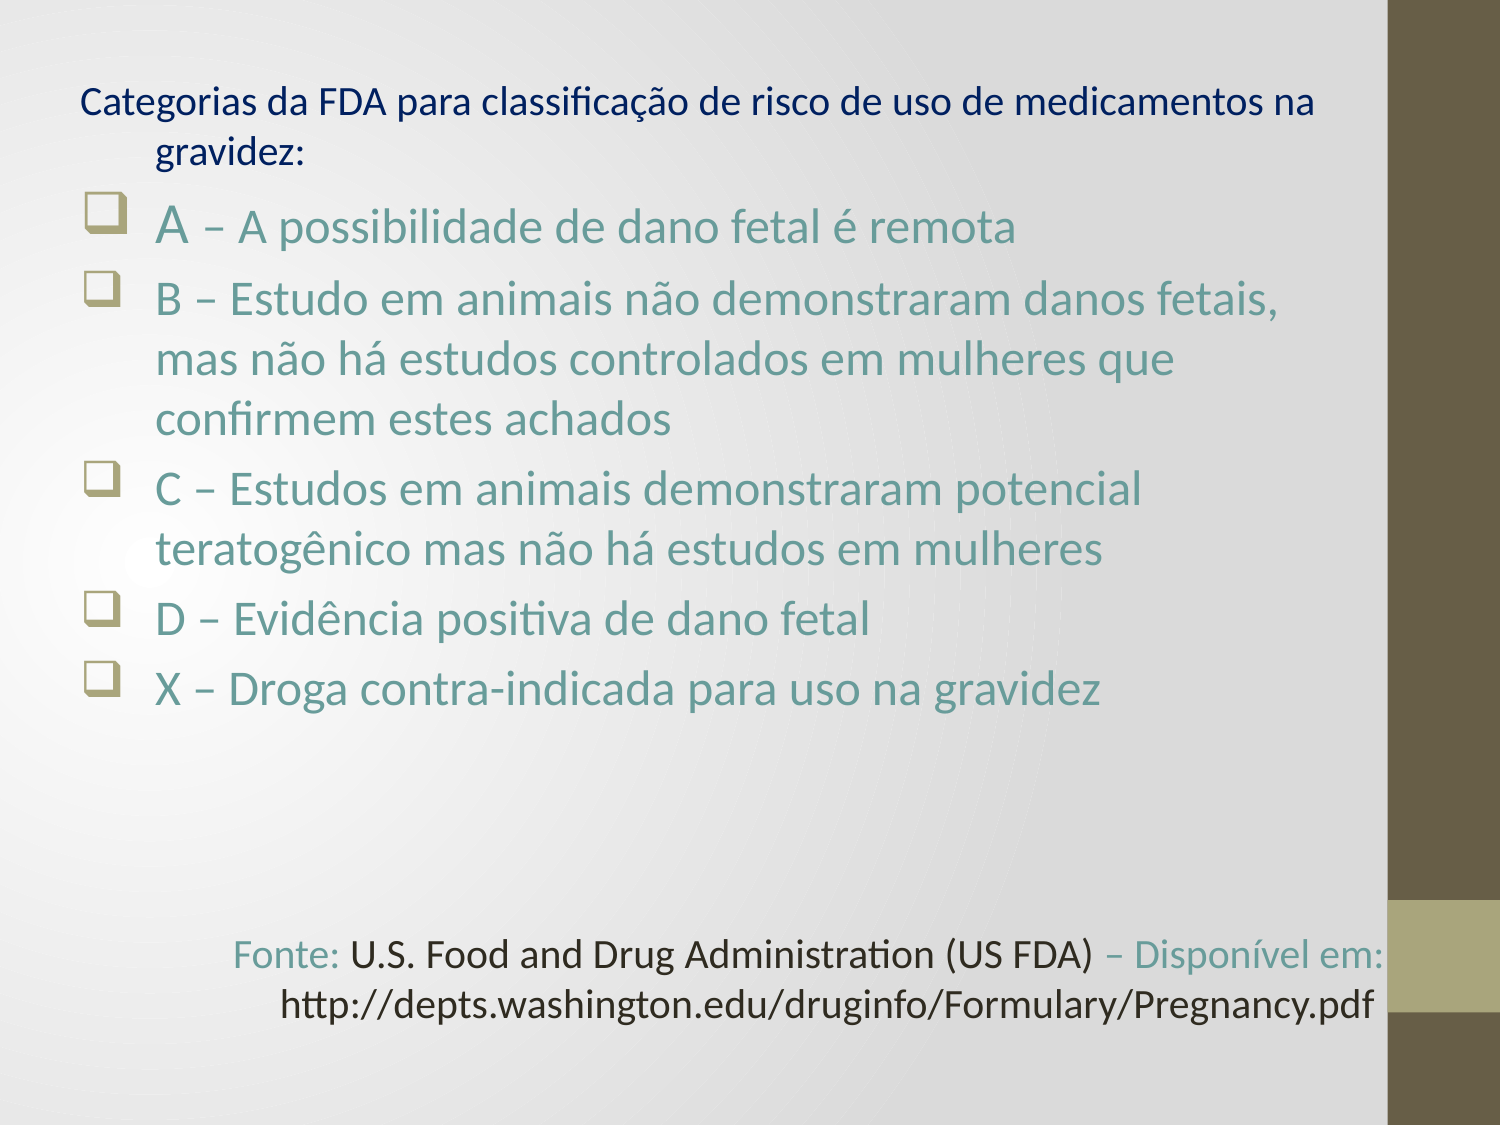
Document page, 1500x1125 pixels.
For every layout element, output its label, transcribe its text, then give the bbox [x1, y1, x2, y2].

text_box Fonte: U.S. Food and Drug Administration (US FDA) – Disponível em: http://depts.washington.edu/druginfo/Formulary/Pregnancy.pdf [64, 918, 1400, 1034]
subtitle Categorias da FDA para classificação de risco de uso de medicamentos na gravidez: A – A possibilidade de dano fetal é remota B – Estudo em animais não demonstraram danos fetais, mas não há estudos controlados em mulheres que confirmem estes achados C – Estudos em animais demonstraram potencial teratogênico mas não há estudos em mulheres D – Evidência positiva de dano fetal X – Droga contra-indicada para uso na gravidez [64, 66, 1376, 669]
